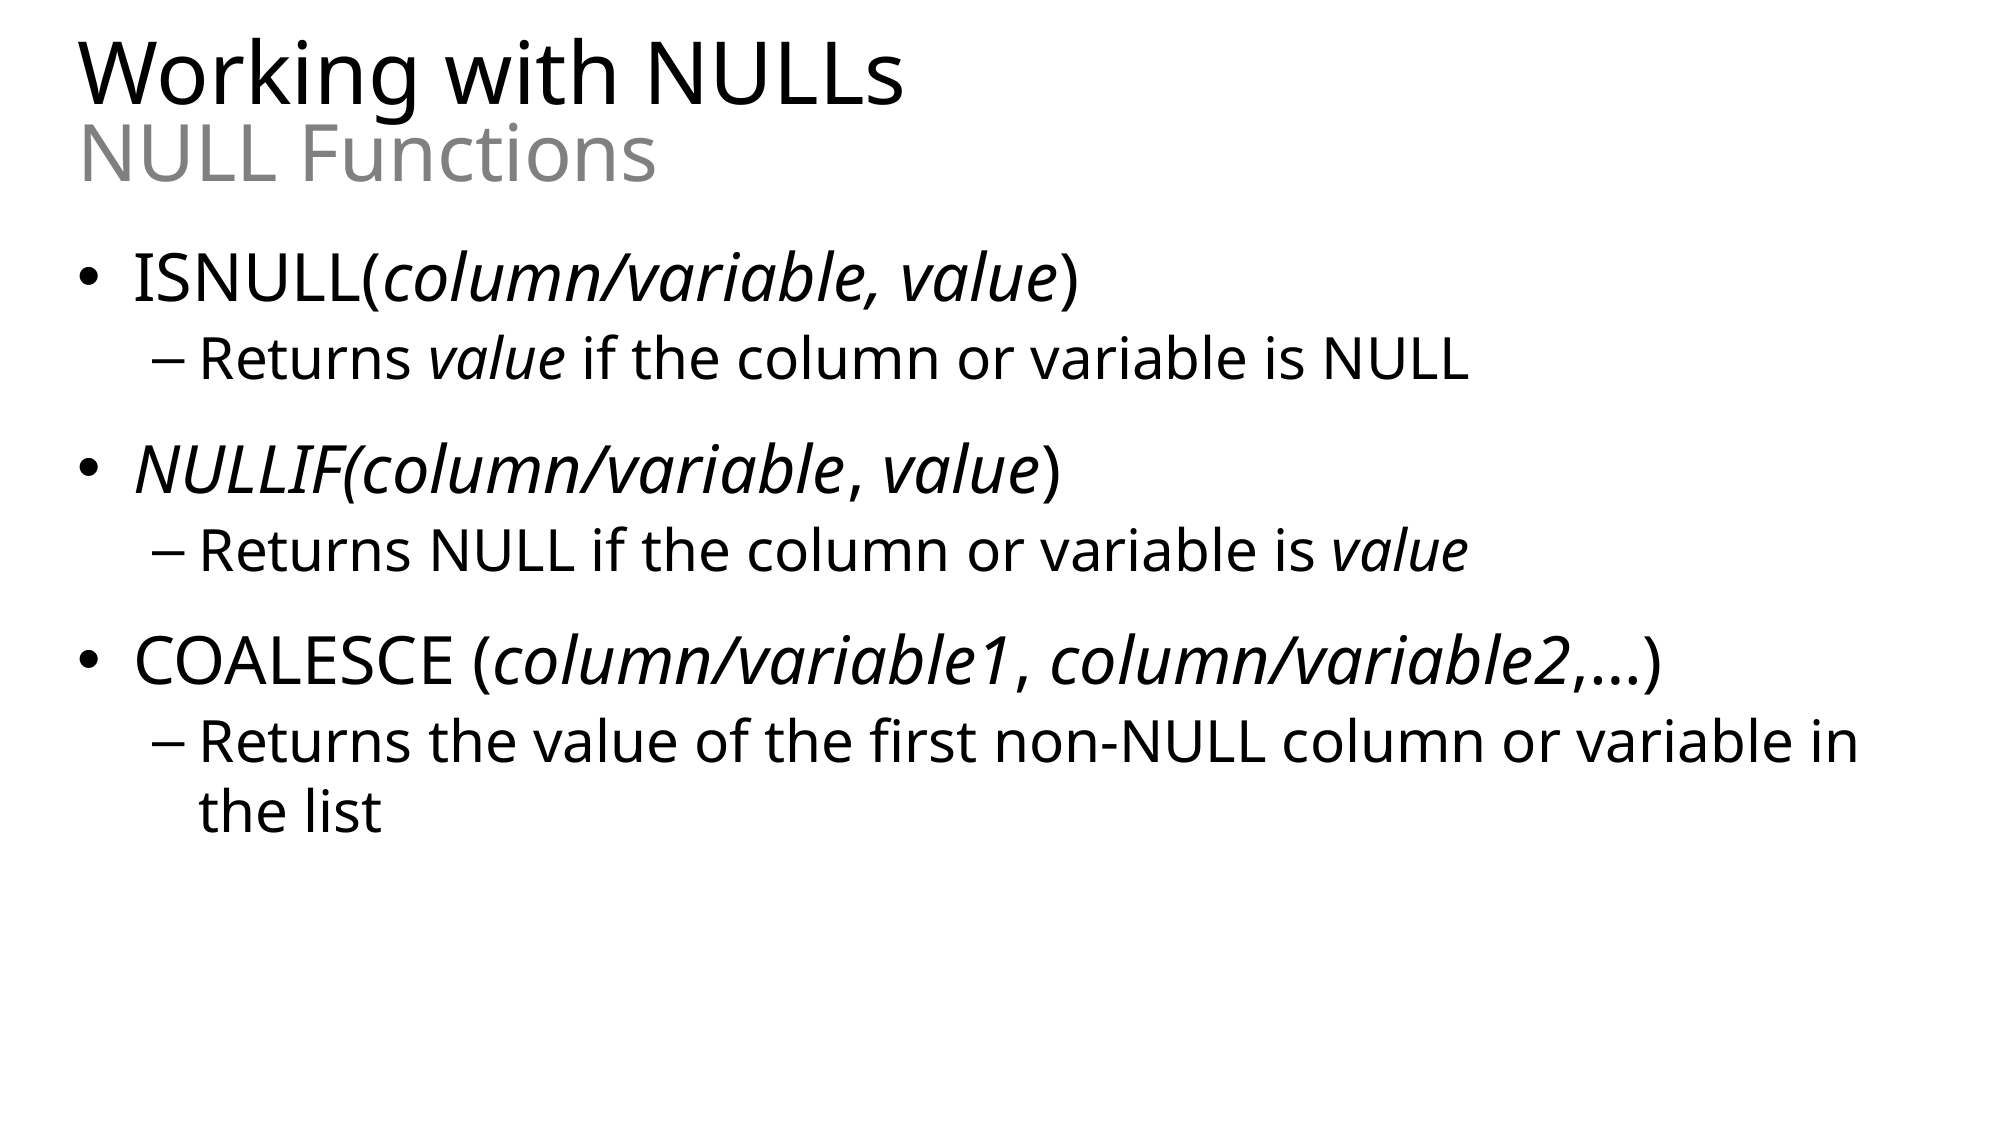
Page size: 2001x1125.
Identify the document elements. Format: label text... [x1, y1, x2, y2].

list ISNULL(column/variable, value) Returns value if the column or variable is NULL NULLIF(column/variable, value) Returns NULL if the column or variable is value COALESCE (column/variable1, column/variable2,…) Returns the value of the first non-NULL column or variable in the list [62, 227, 1953, 1096]
title Working with NULLs NULL Functions [62, 29, 1953, 205]
